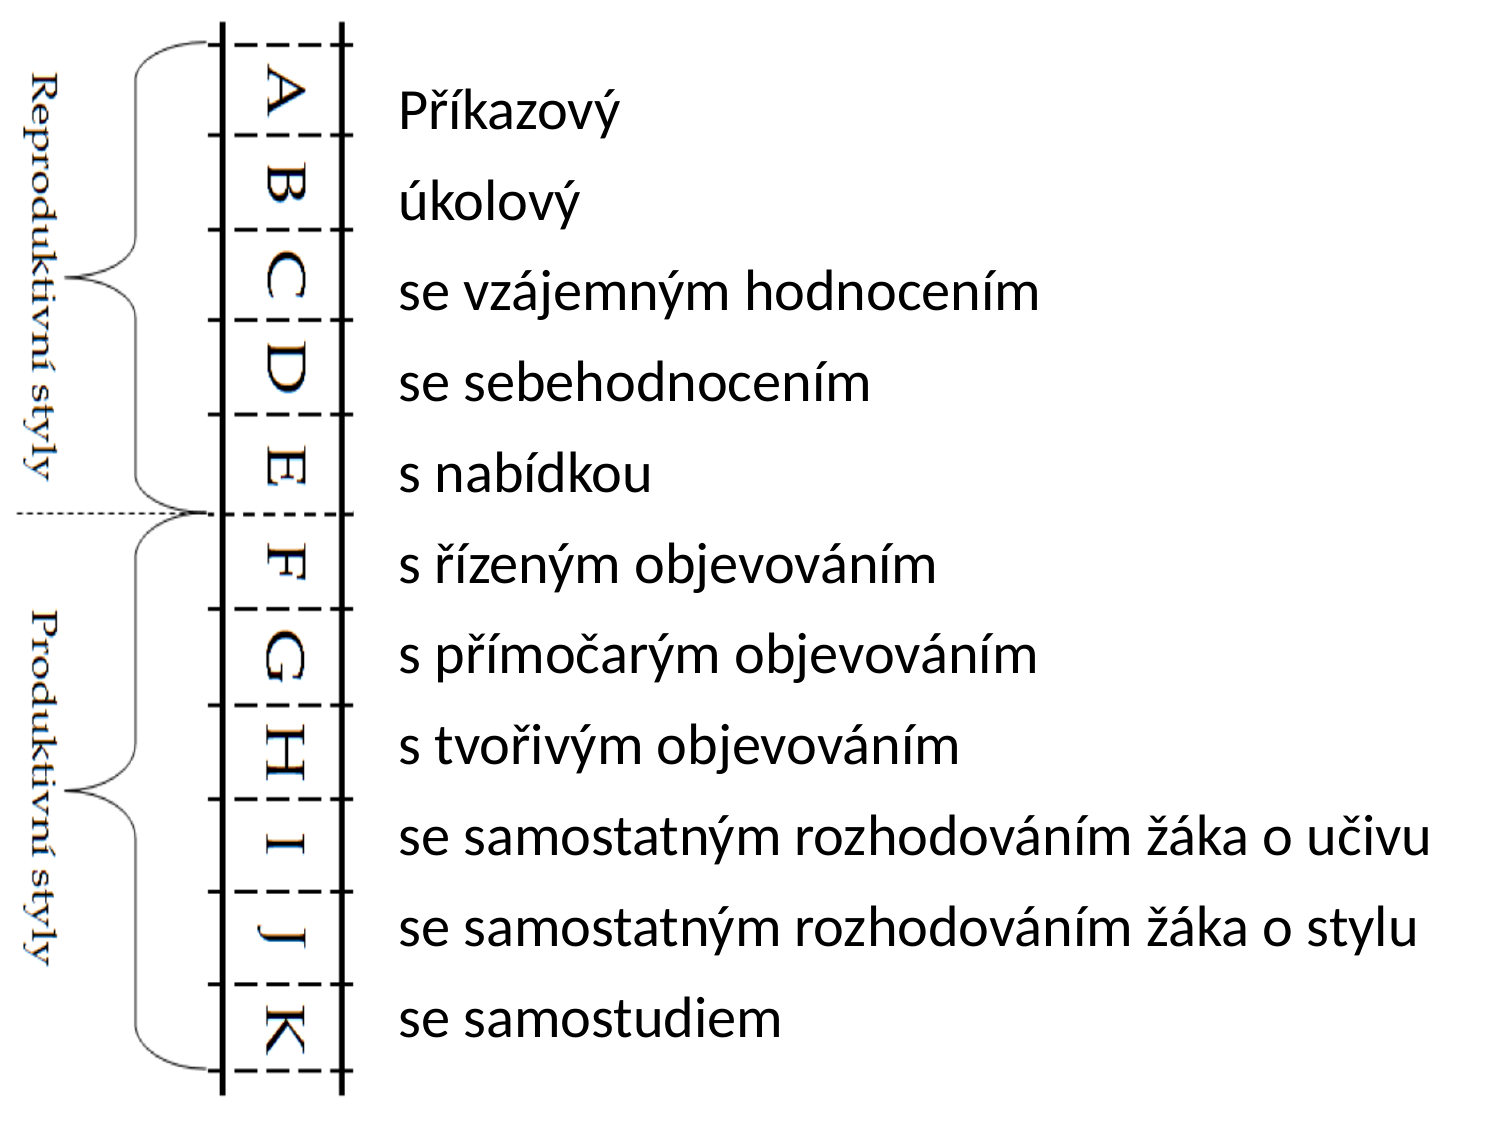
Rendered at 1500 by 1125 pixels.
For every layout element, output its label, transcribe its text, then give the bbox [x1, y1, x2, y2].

title Příkazový úkolový se vzájemným hodnocením se sebehodnocením s nabídkou s řízeným objevováním s přímočarým objevováním s tvořivým objevováním se samostatným rozhodováním žáka o učivu se samostatným rozhodováním žáka o stylu se samostudiem [383, 42, 1483, 1094]
picture [0, 21, 720, 1098]
